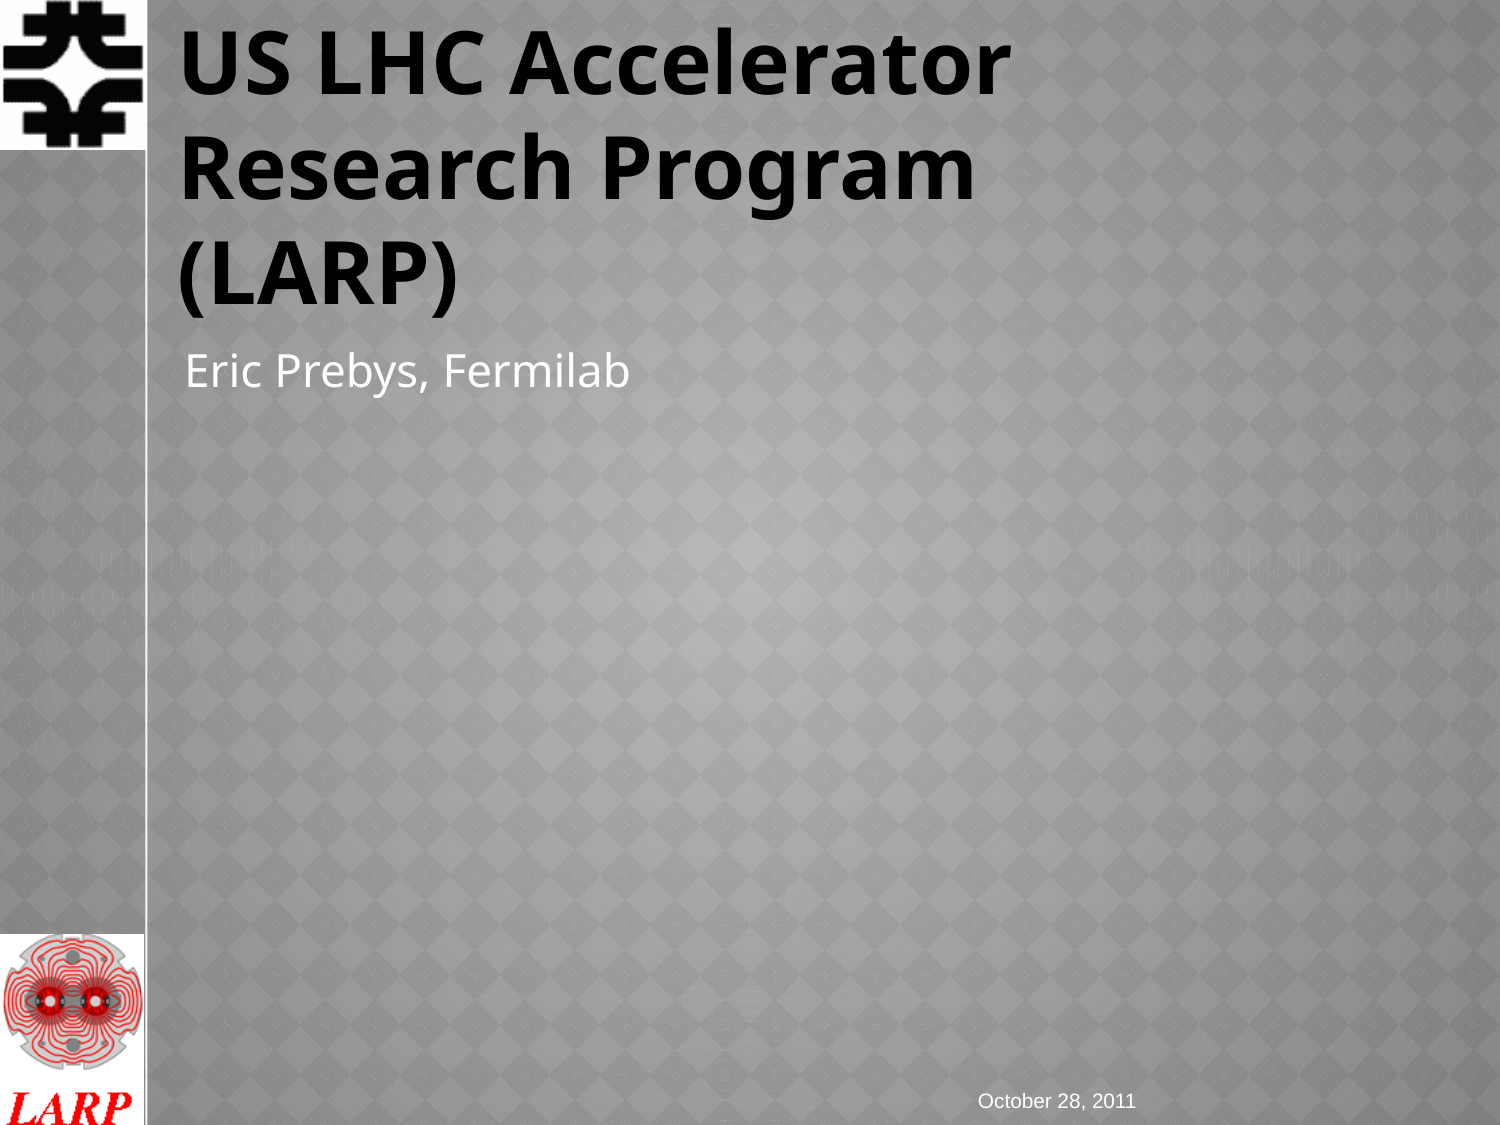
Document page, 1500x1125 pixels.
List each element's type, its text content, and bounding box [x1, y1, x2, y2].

picture [0, 0, 147, 150]
title US LHC Accelerator Research Program (LARP) [170, 171, 1204, 322]
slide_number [963, 1075, 1292, 1114]
picture [0, 934, 144, 1125]
subtitle Eric Prebys, Fermilab [176, 341, 1400, 523]
